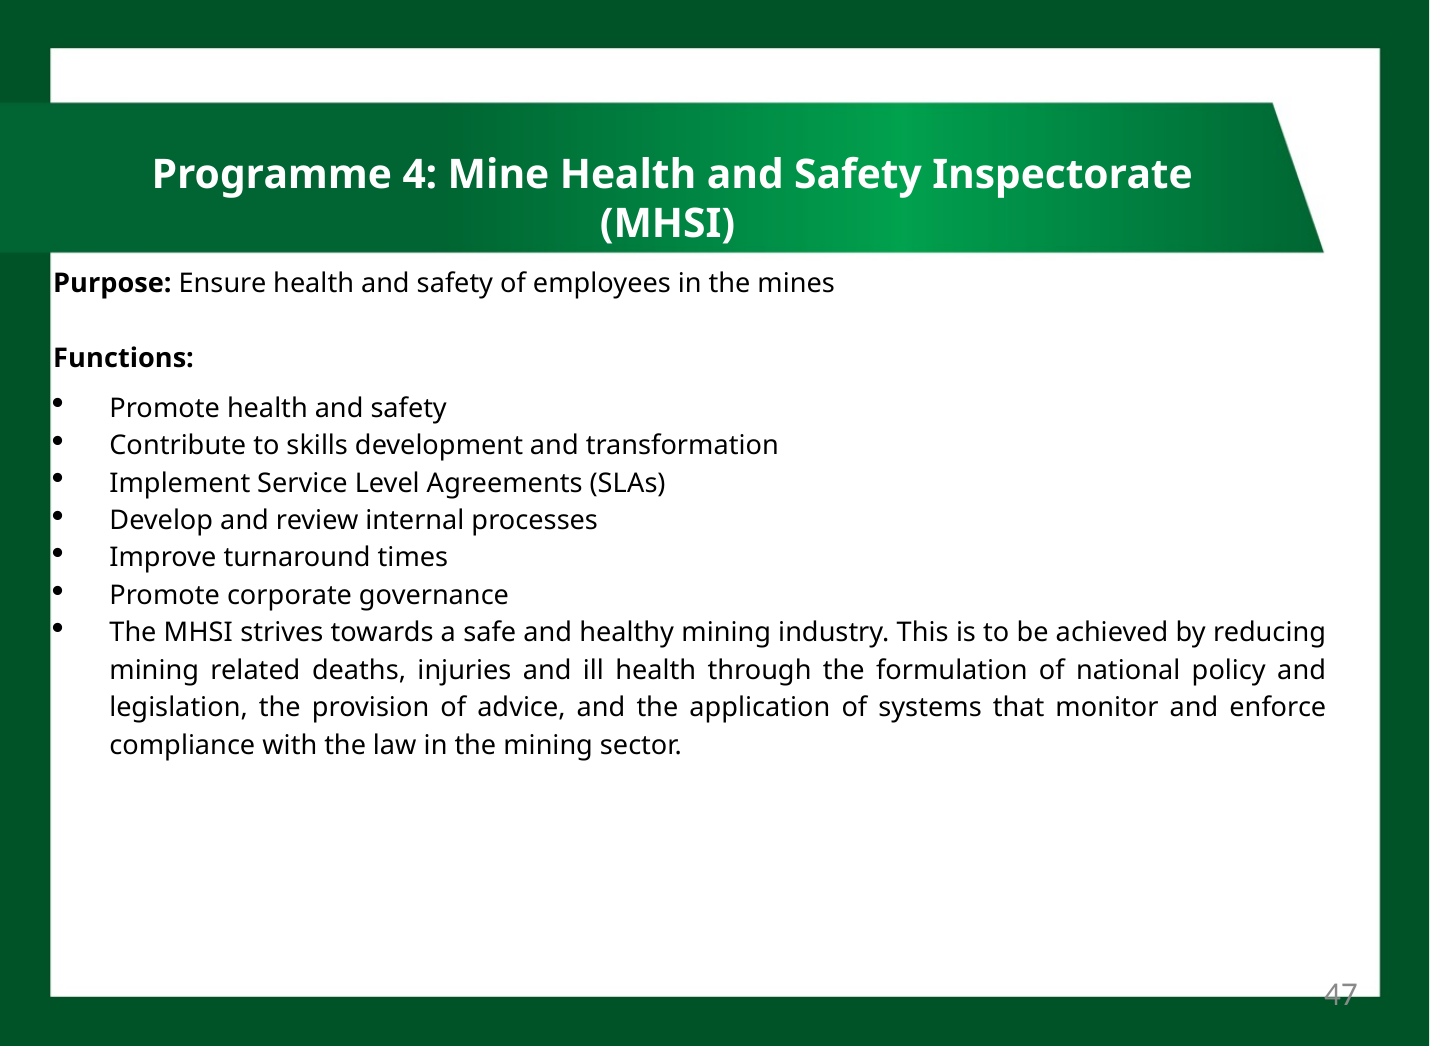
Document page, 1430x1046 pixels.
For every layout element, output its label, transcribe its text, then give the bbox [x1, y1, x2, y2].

title Programme 4: Mine Health and Safety Inspectorate (MHSI) [88, 146, 1256, 252]
slide_number 47 [1028, 972, 1358, 1013]
picture [0, 0, 1430, 1046]
text_box Purpose: Ensure health and safety of employees in the mines Functions: Promote health and safety Contribute to skills development and transformation Implement Service Level Agreements (SLAs) Develop and review internal processes Improve turnaround times Promote corporate governance The MHSI strives towards a safe and healthy mining industry. This is to be achieved by reducing mining related deaths, injuries and ill health through the formulation of national policy and legislation, the provision of advice, and the application of systems that monitor and enforce compliance with the law in the mining sector. [38, 252, 1342, 767]
